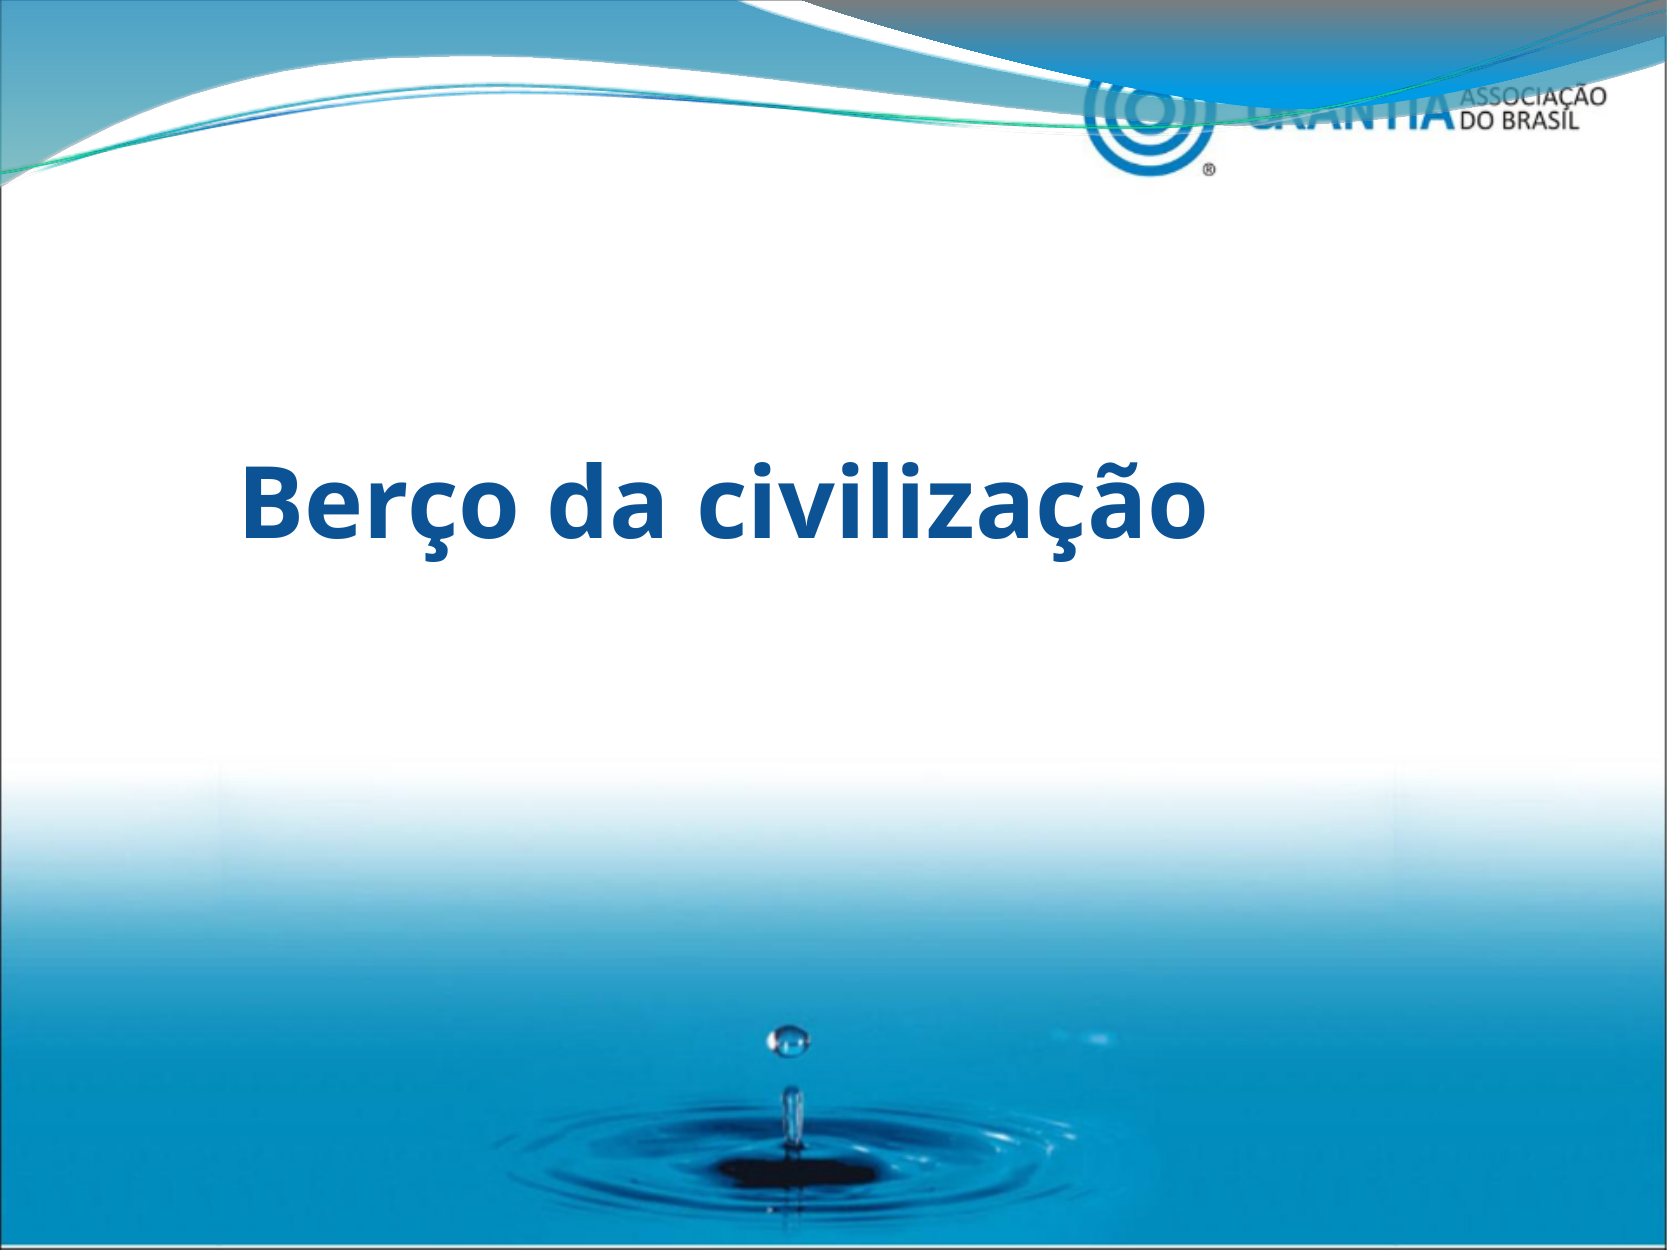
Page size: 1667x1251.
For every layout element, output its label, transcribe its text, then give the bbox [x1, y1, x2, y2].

picture [0, 0, 1667, 1250]
title Berço da civilização [112, 353, 1667, 562]
